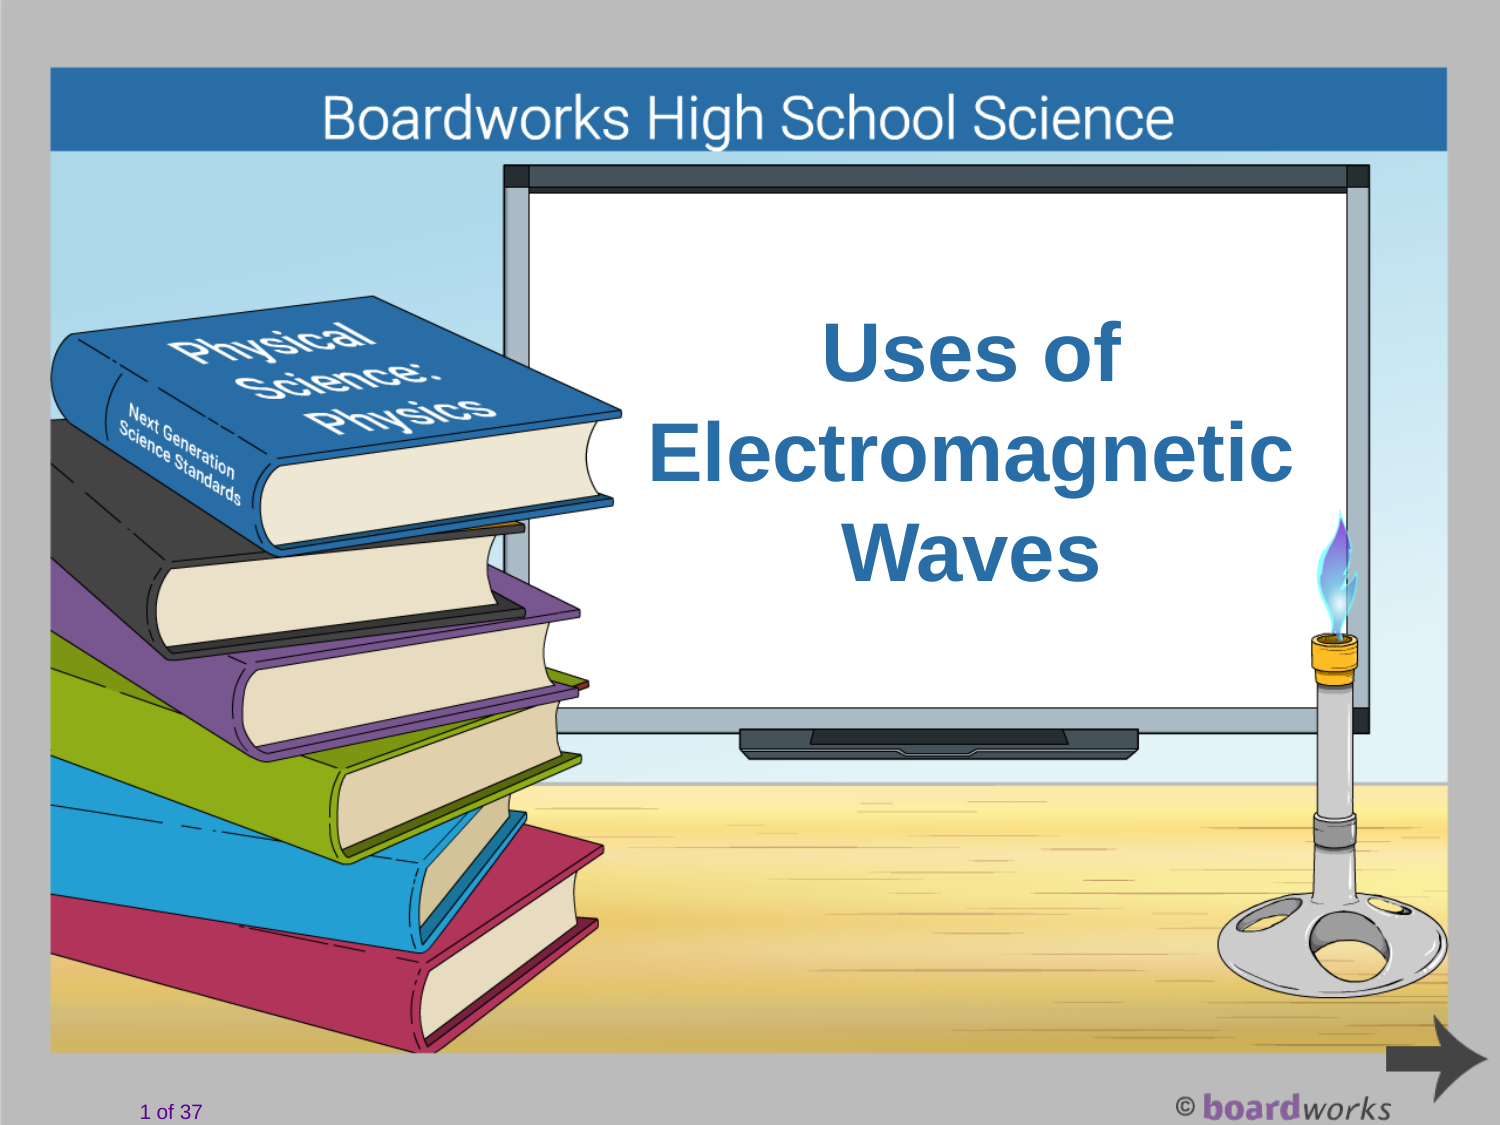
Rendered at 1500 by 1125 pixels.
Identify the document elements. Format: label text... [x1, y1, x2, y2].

picture [0, 0, 1500, 1125]
title Uses of Electromagnetic Waves [596, 194, 1347, 702]
